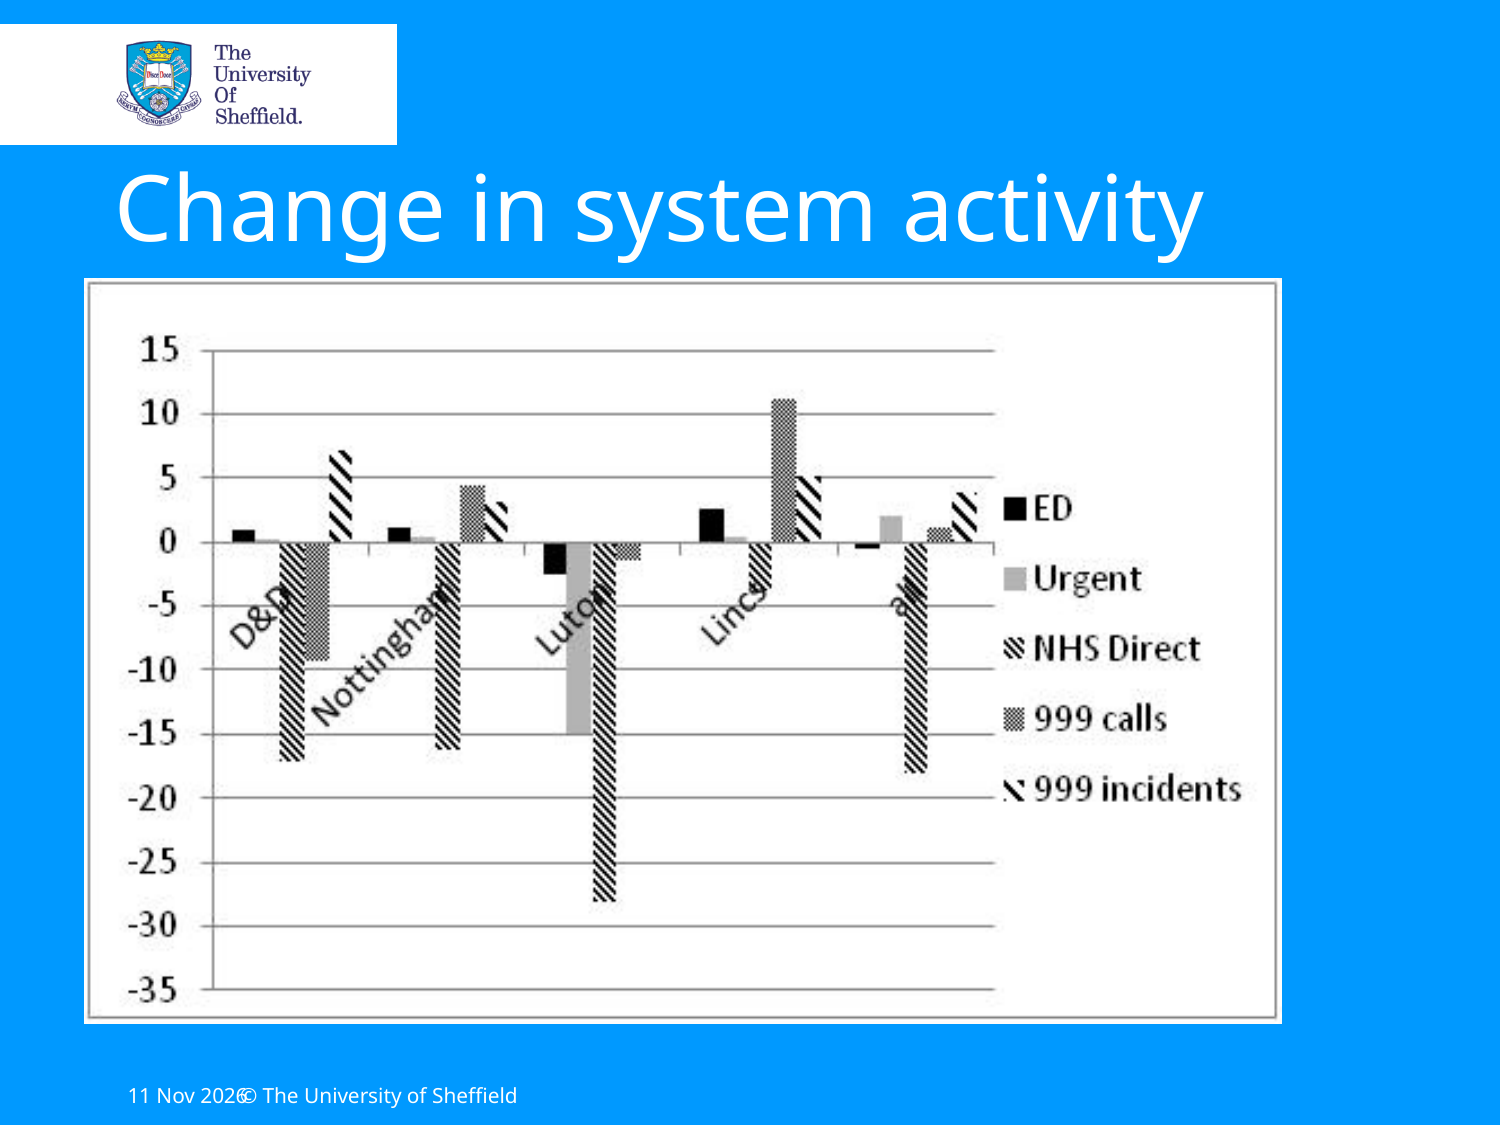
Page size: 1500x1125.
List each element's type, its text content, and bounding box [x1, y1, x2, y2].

footer © The University of Sheffield [224, 1074, 1076, 1125]
title Change in system activity [99, 160, 1451, 291]
picture [0, 24, 397, 145]
slide_number 22-May-13 [112, 1074, 224, 1125]
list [84, 278, 1282, 1024]
